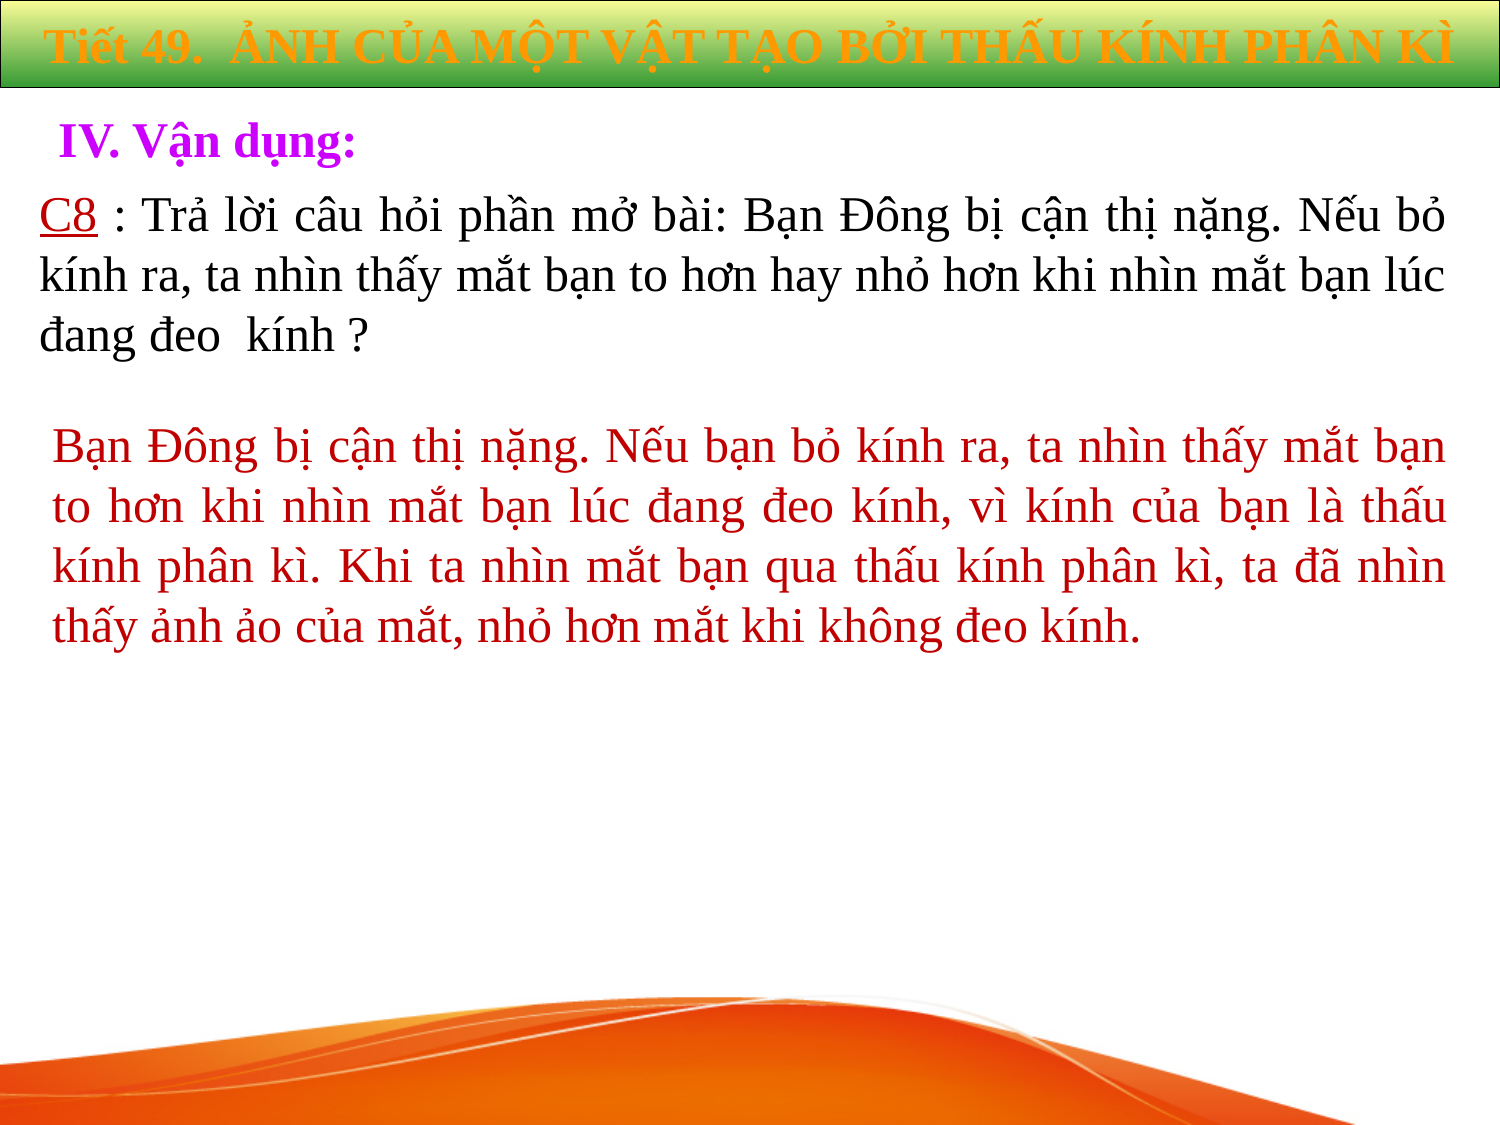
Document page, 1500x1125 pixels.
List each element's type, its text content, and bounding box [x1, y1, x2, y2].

text_box Bạn Đông bị cận thị nặng. Nếu bạn bỏ kính ra, ta nhìn thấy mắt bạn to hơn khi nhìn mắt bạn lúc đang đeo kính, vì kính của bạn là thấu kính phân kì. Khi ta nhìn mắt bạn qua thấu kính phân kì, ta đã nhìn thấy ảnh ảo của mắt, nhỏ hơn mắt khi không đeo kính. [37, 404, 1463, 660]
picture [0, 88, 1500, 1125]
text_box IV. Vận dụng: [43, 99, 374, 174]
text_box C8 : Trả lời câu hỏi phần mở bài: Bạn Đông bị cận thị nặng. Nếu bỏ kính ra, ta nhìn thấy mắt bạn to hơn hay nhỏ hơn khi nhìn mắt bạn lúc đang đeo kính ? [24, 174, 1463, 369]
text_box Tiết 49. ẢNH CỦA MỘT VẬT TẠO BỞI THẤU KÍNH PHÂN KÌ [0, 0, 1500, 88]
